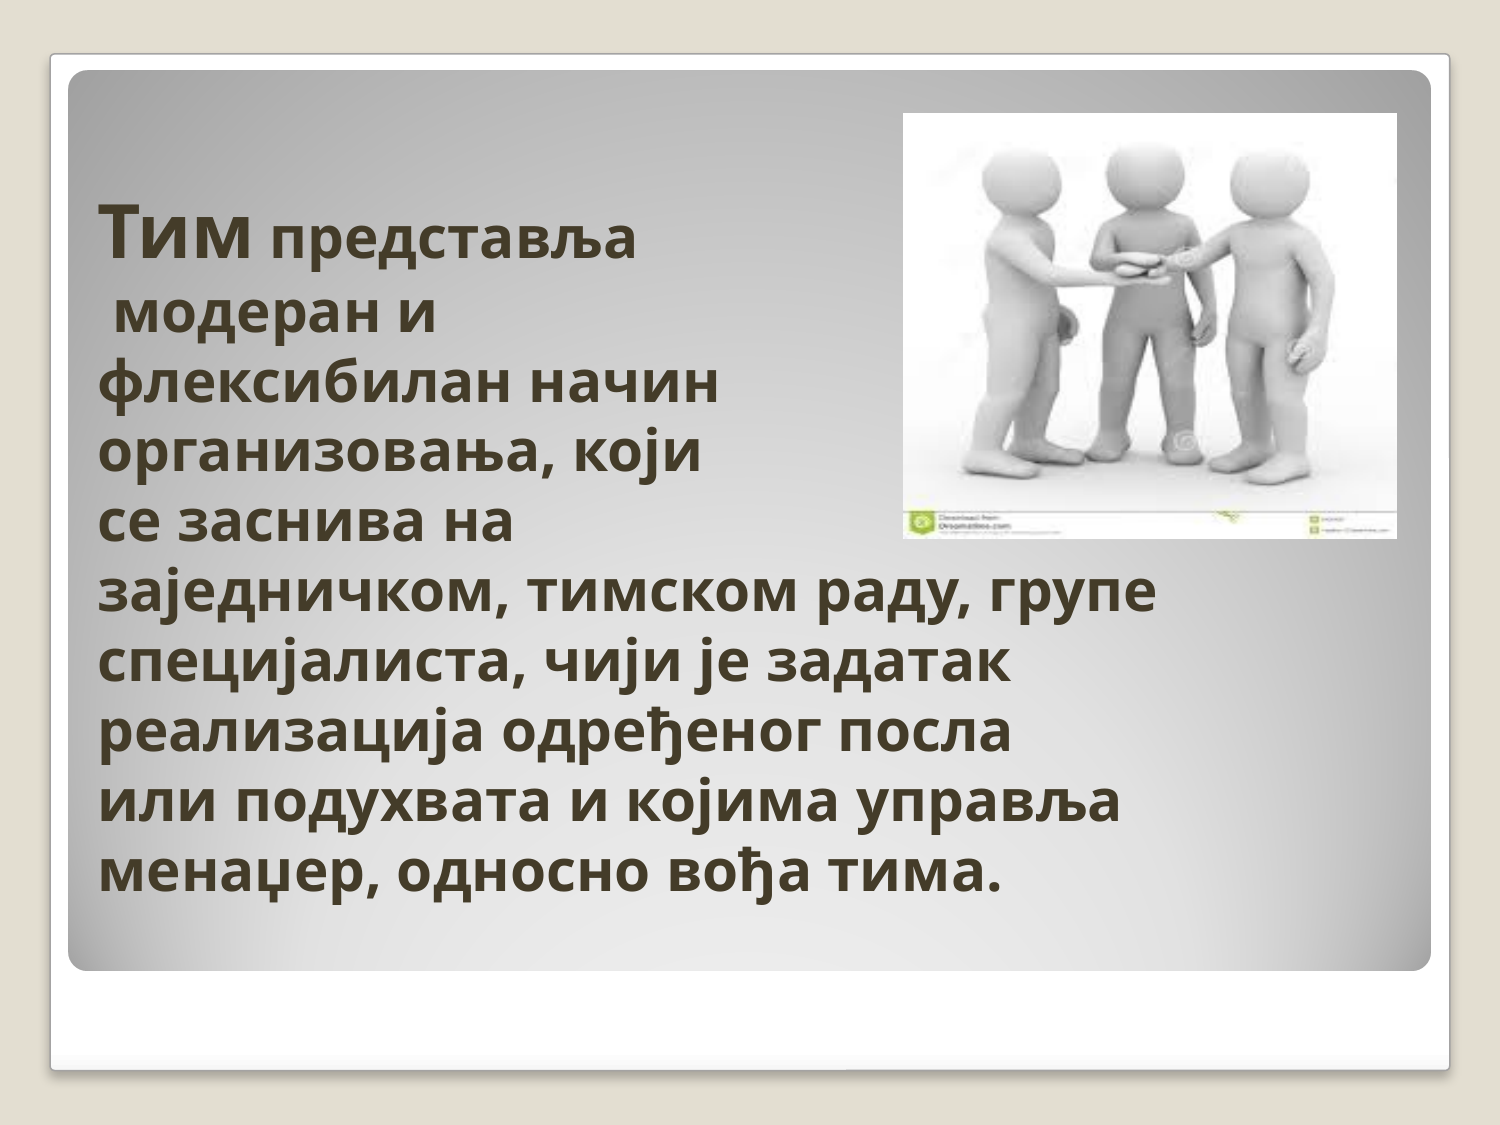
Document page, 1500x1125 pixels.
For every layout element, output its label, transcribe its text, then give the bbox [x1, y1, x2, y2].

picture [903, 113, 1397, 540]
picture [67, 69, 1432, 972]
title Тим представља модеран и флексибилан начин организовања, који се заснива на заједничком, тимском раду, групе специјалиста, чији је задатак реализација одређеног посла или подухвата и којима управља менаџер, односно вођа тима. [82, 101, 1426, 991]
